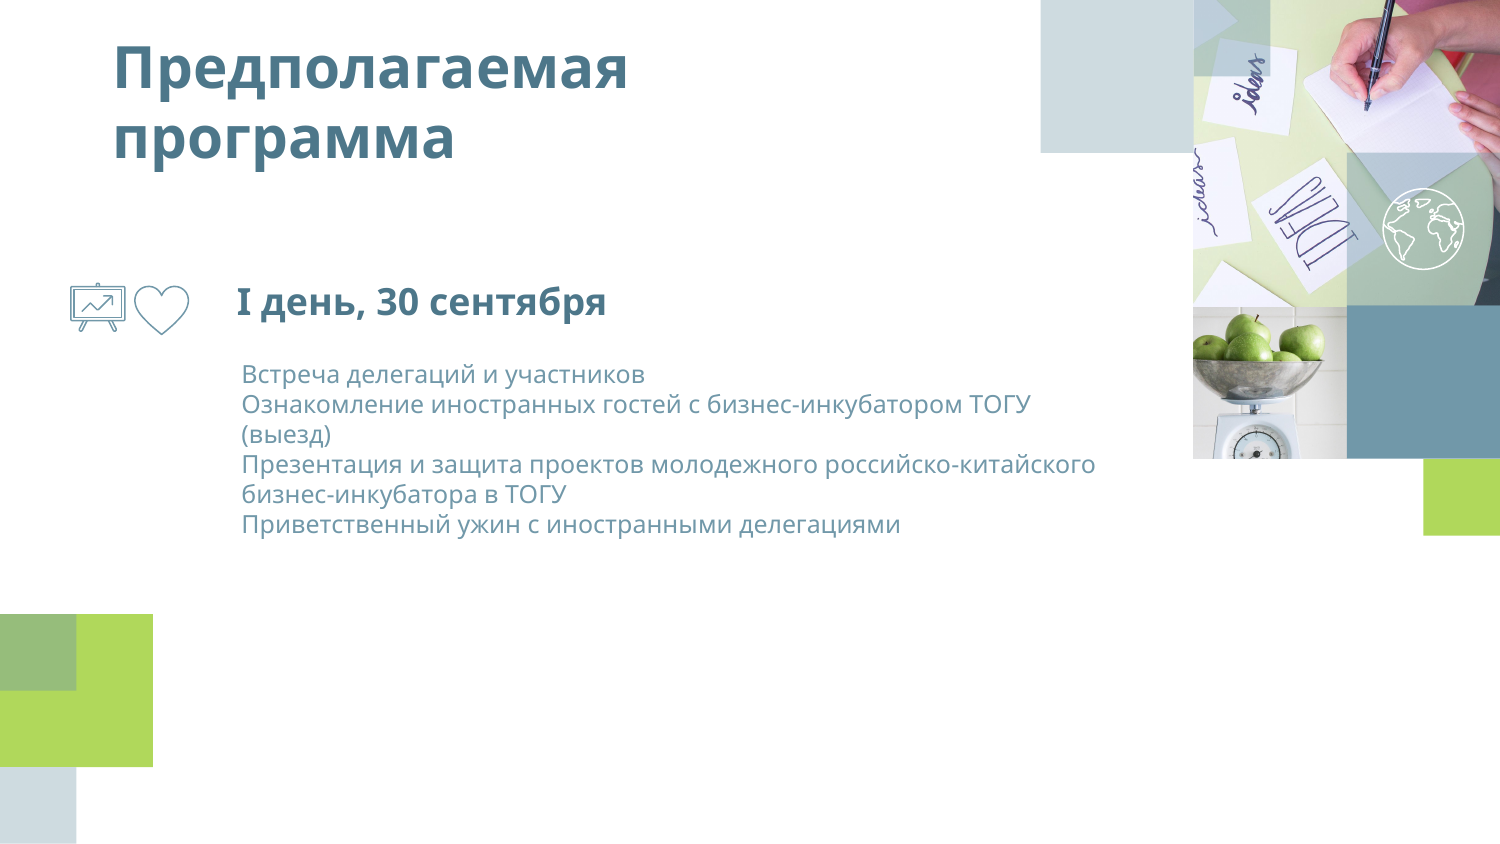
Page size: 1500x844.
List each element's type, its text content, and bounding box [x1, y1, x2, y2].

title Встреча делегаций и участников Ознакомление иностранных гостей с бизнес-инкубатором ТОГУ (выезд) Презентация и защита проектов молодежного российско-китайского бизнес-инкубатора в ТОГУ Приветственный ужин с иностранными делегациями [226, 343, 1140, 818]
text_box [70, 283, 126, 332]
picture [1193, 0, 1500, 459]
subtitle Предполагаемая программа [97, 14, 988, 130]
text_box I день, 30 сентября [222, 270, 623, 331]
